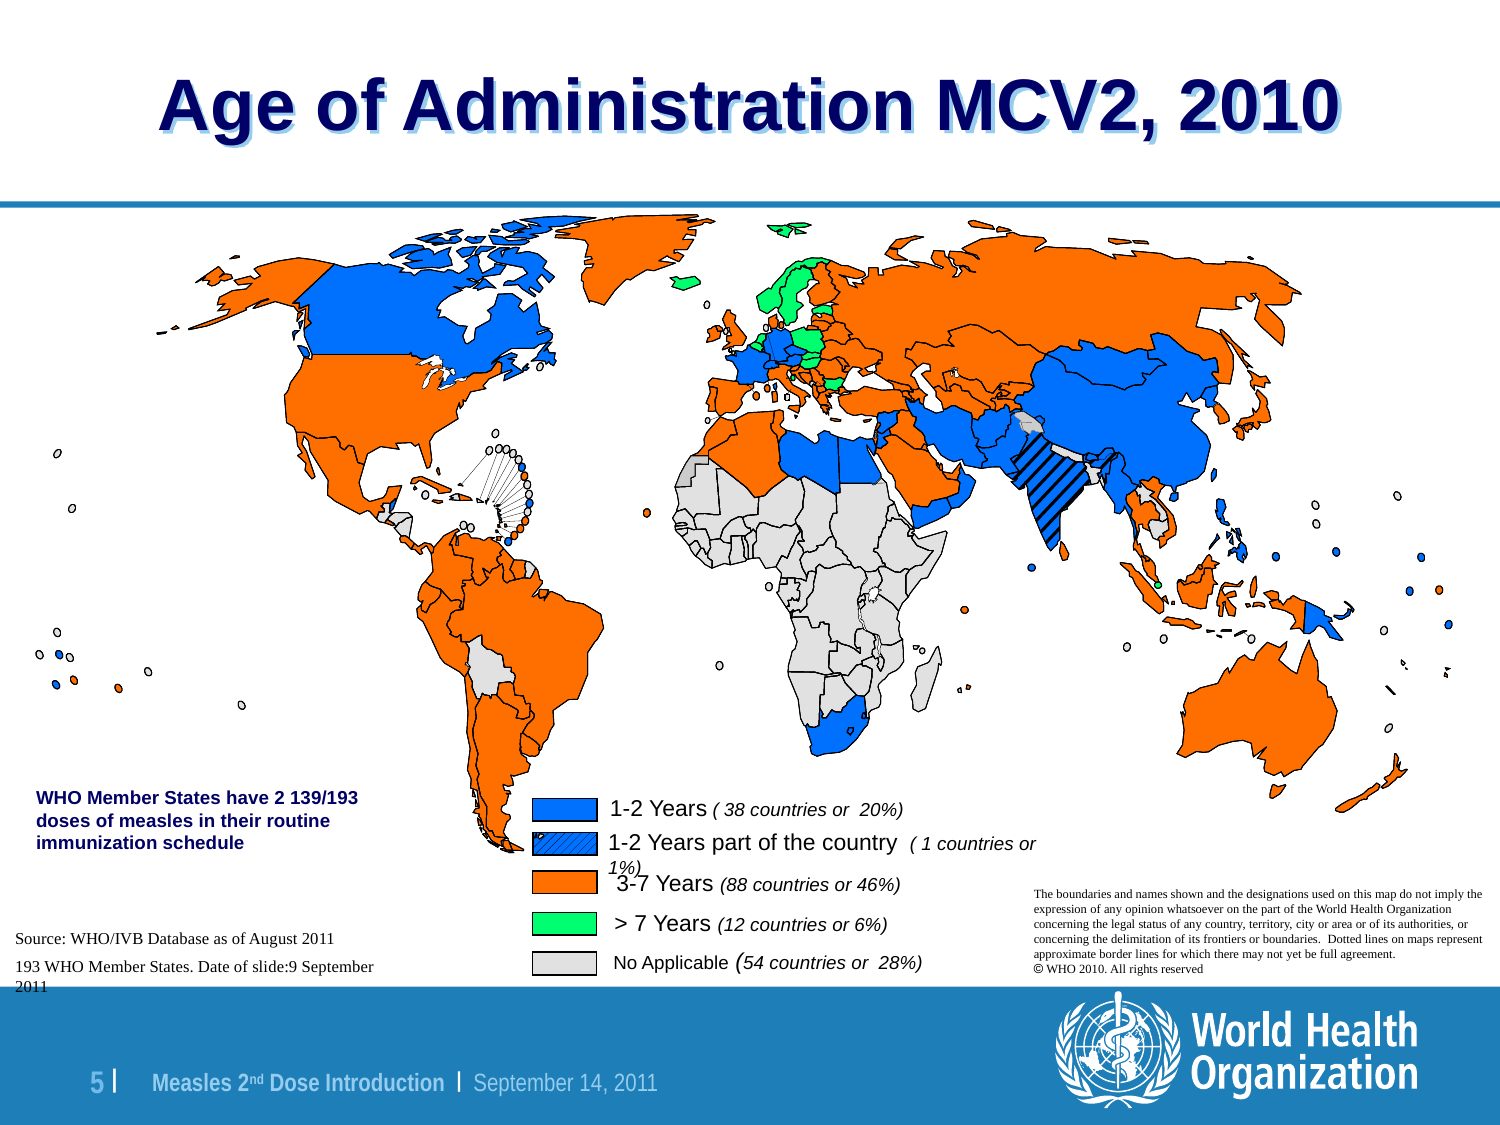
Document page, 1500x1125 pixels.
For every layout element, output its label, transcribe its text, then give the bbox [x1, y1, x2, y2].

picture [28, 197, 1472, 867]
text_box The boundaries and names shown and the designations used on this map do not imply the expression of any opinion whatsoever on the part of the World Health Organization concerning the legal status of any country, territory, city or area or of its authorities, or concerning the delimitation of its frontiers or boundaries. Dotted lines on maps represent approximate border lines for which there may not yet be full agreement.  WHO 2010. All rights reserved [1018, 878, 1500, 984]
text_box 3-7 Years (88 countries or 46%) [596, 885, 917, 904]
text_box [532, 912, 597, 936]
text_box No Applicable (54 countries or 28%) [600, 940, 1032, 981]
text_box [532, 952, 597, 975]
text_box 1-2 Years part of the country ( 1 countries or 1%) [595, 874, 1089, 885]
text_box [532, 874, 596, 894]
title Age of Administration MCV2, 2010 [0, 0, 1500, 204]
text_box Source: WHO/IVB Database as of August 2011 193 WHO Member States. Date of slide:9 September 2011 [0, 920, 421, 1004]
text_box > 7 Years (12 countries or 6%) [601, 902, 1032, 940]
